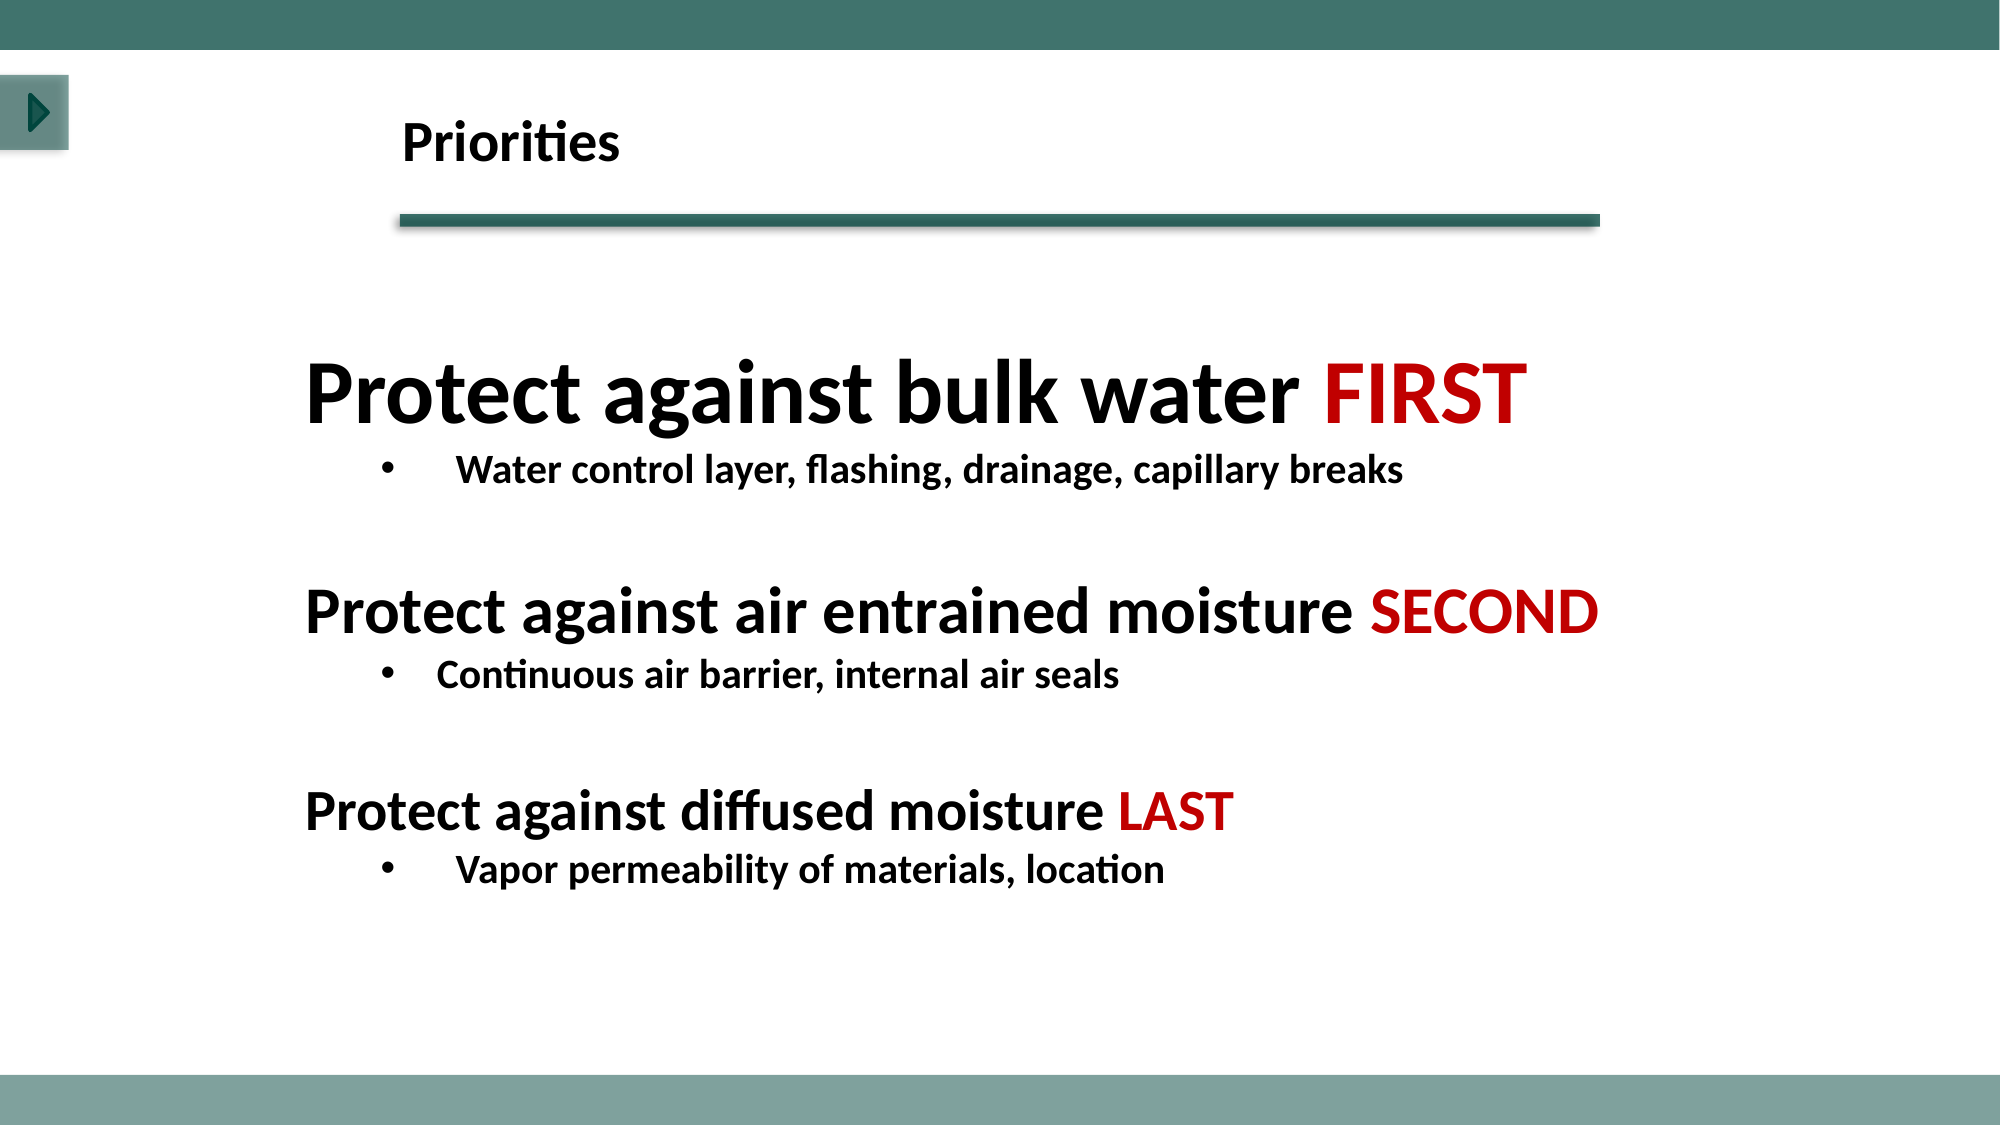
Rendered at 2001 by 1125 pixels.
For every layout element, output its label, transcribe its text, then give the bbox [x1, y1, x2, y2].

text_box [0, 1073, 2000, 1125]
text_box [28, 92, 50, 133]
text_box [0, 73, 71, 152]
text_box [0, 0, 2000, 52]
text_box Protect against bulk water FIRST Water control layer, flashing, drainage, capillary breaks Protect against air entrained moisture SECOND Continuous air barrier, internal air seals Protect against diffused moisture LAST Vapor permeability of materials, location [290, 324, 1693, 900]
text_box Priorities [387, 95, 1688, 180]
